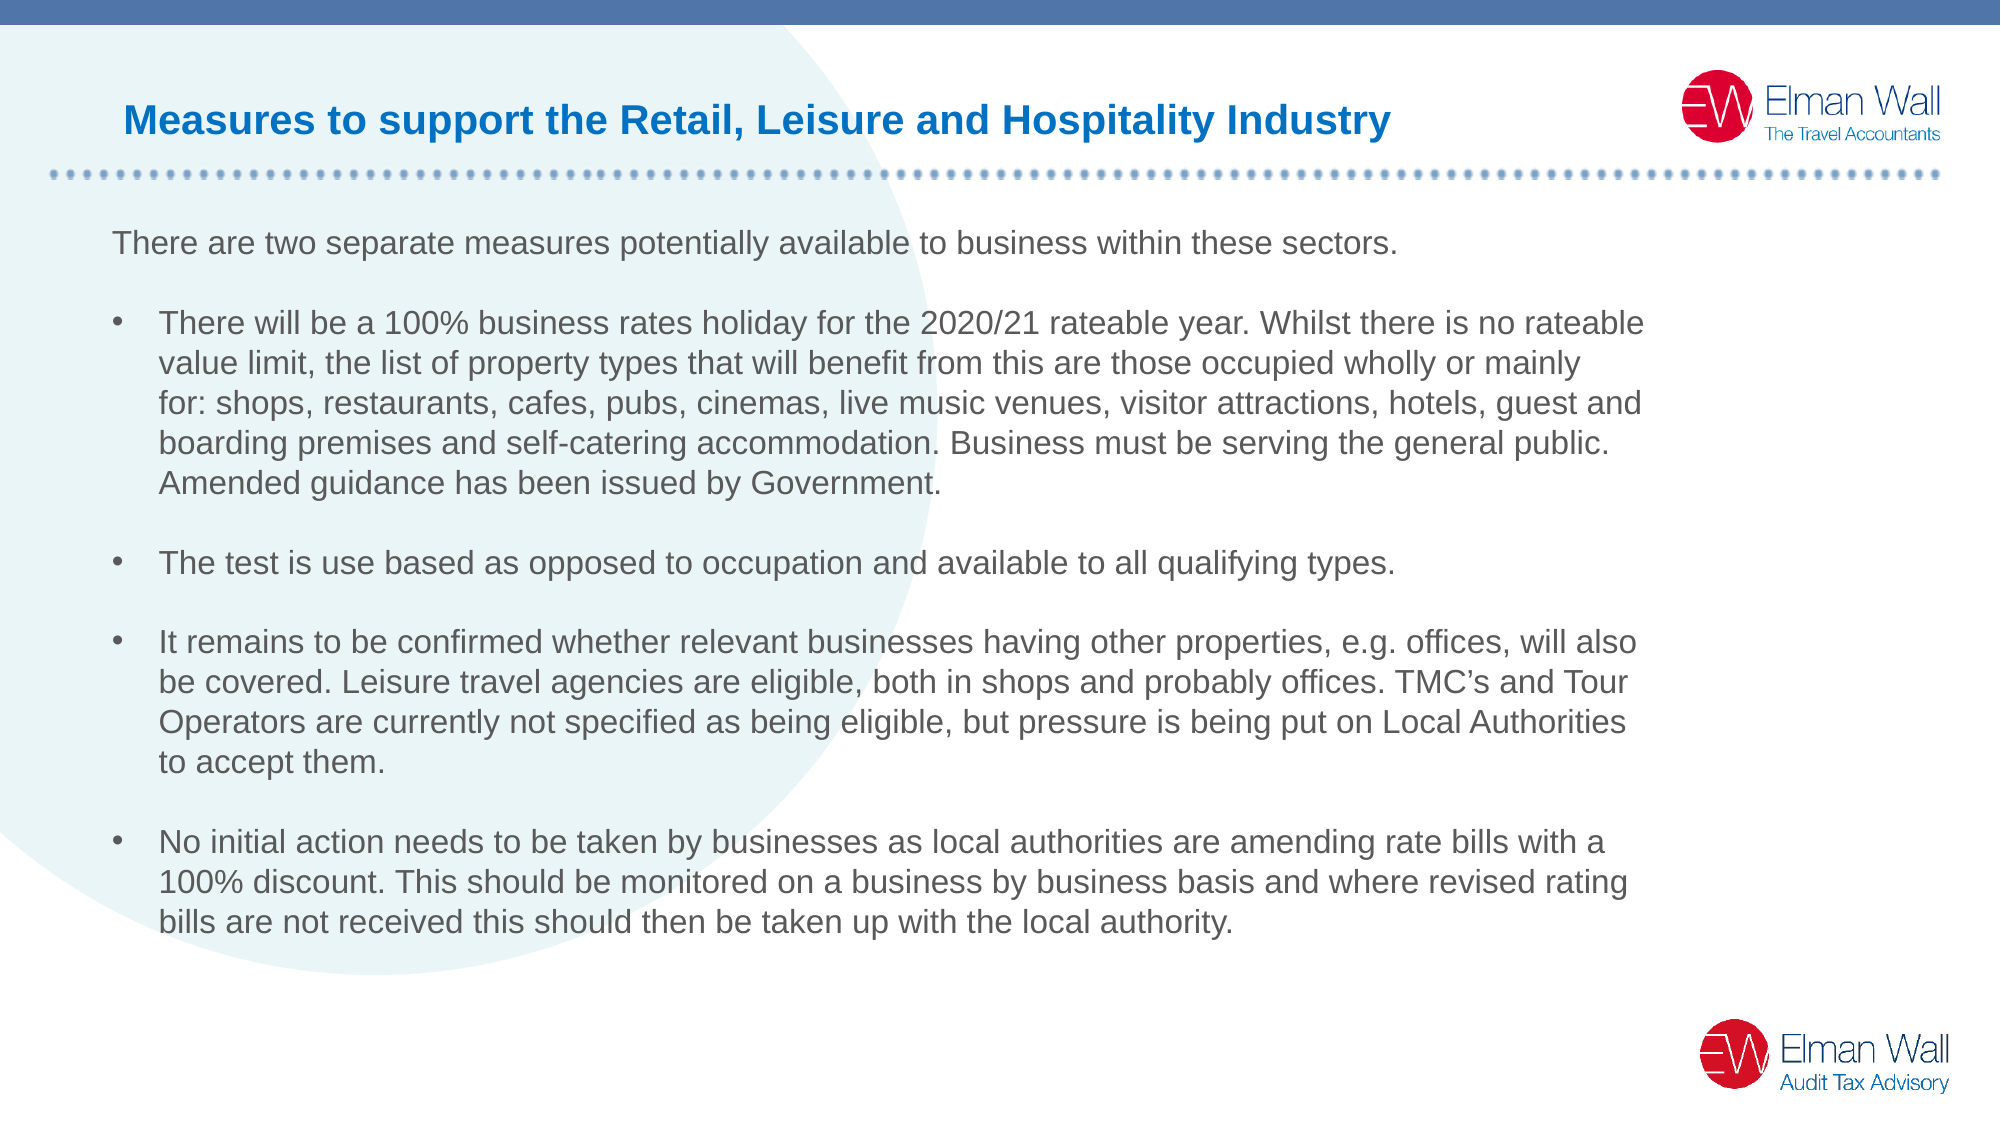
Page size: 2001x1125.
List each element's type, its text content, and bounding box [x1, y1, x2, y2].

text_box There are two separate measures potentially available to business within these sectors. There will be a 100% business rates holiday for the 2020/21 rateable year. Whilst there is no rateable value limit, the list of property types that will benefit from this are those occupied wholly or mainly for: shops, restaurants, cafes, pubs, cinemas, live music venues, visitor attractions, hotels, guest and boarding premises and self-catering accommodation. Business must be serving the general public. Amended guidance has been issued by Government. The test is use based as opposed to occupation and available to all qualifying types. It remains to be confirmed whether relevant businesses having other properties, e.g. offices, will also be covered. Leisure travel agencies are eligible, both in shops and probably offices. TMC’s and Tour Operators are currently not specified as being eligible, but pressure is being put on Local Authorities to accept them. No initial action needs to be taken by businesses as local authorities are amending rate bills with a 100% discount. This should be monitored on a business by business basis and where revised rating bills are not received this should then be taken up with the local authority. [97, 214, 1668, 1028]
picture [1680, 68, 1943, 149]
picture [1700, 1019, 1949, 1094]
text_box Measures to support the Retail, Leisure and Hospitality Industry [108, 85, 1408, 151]
